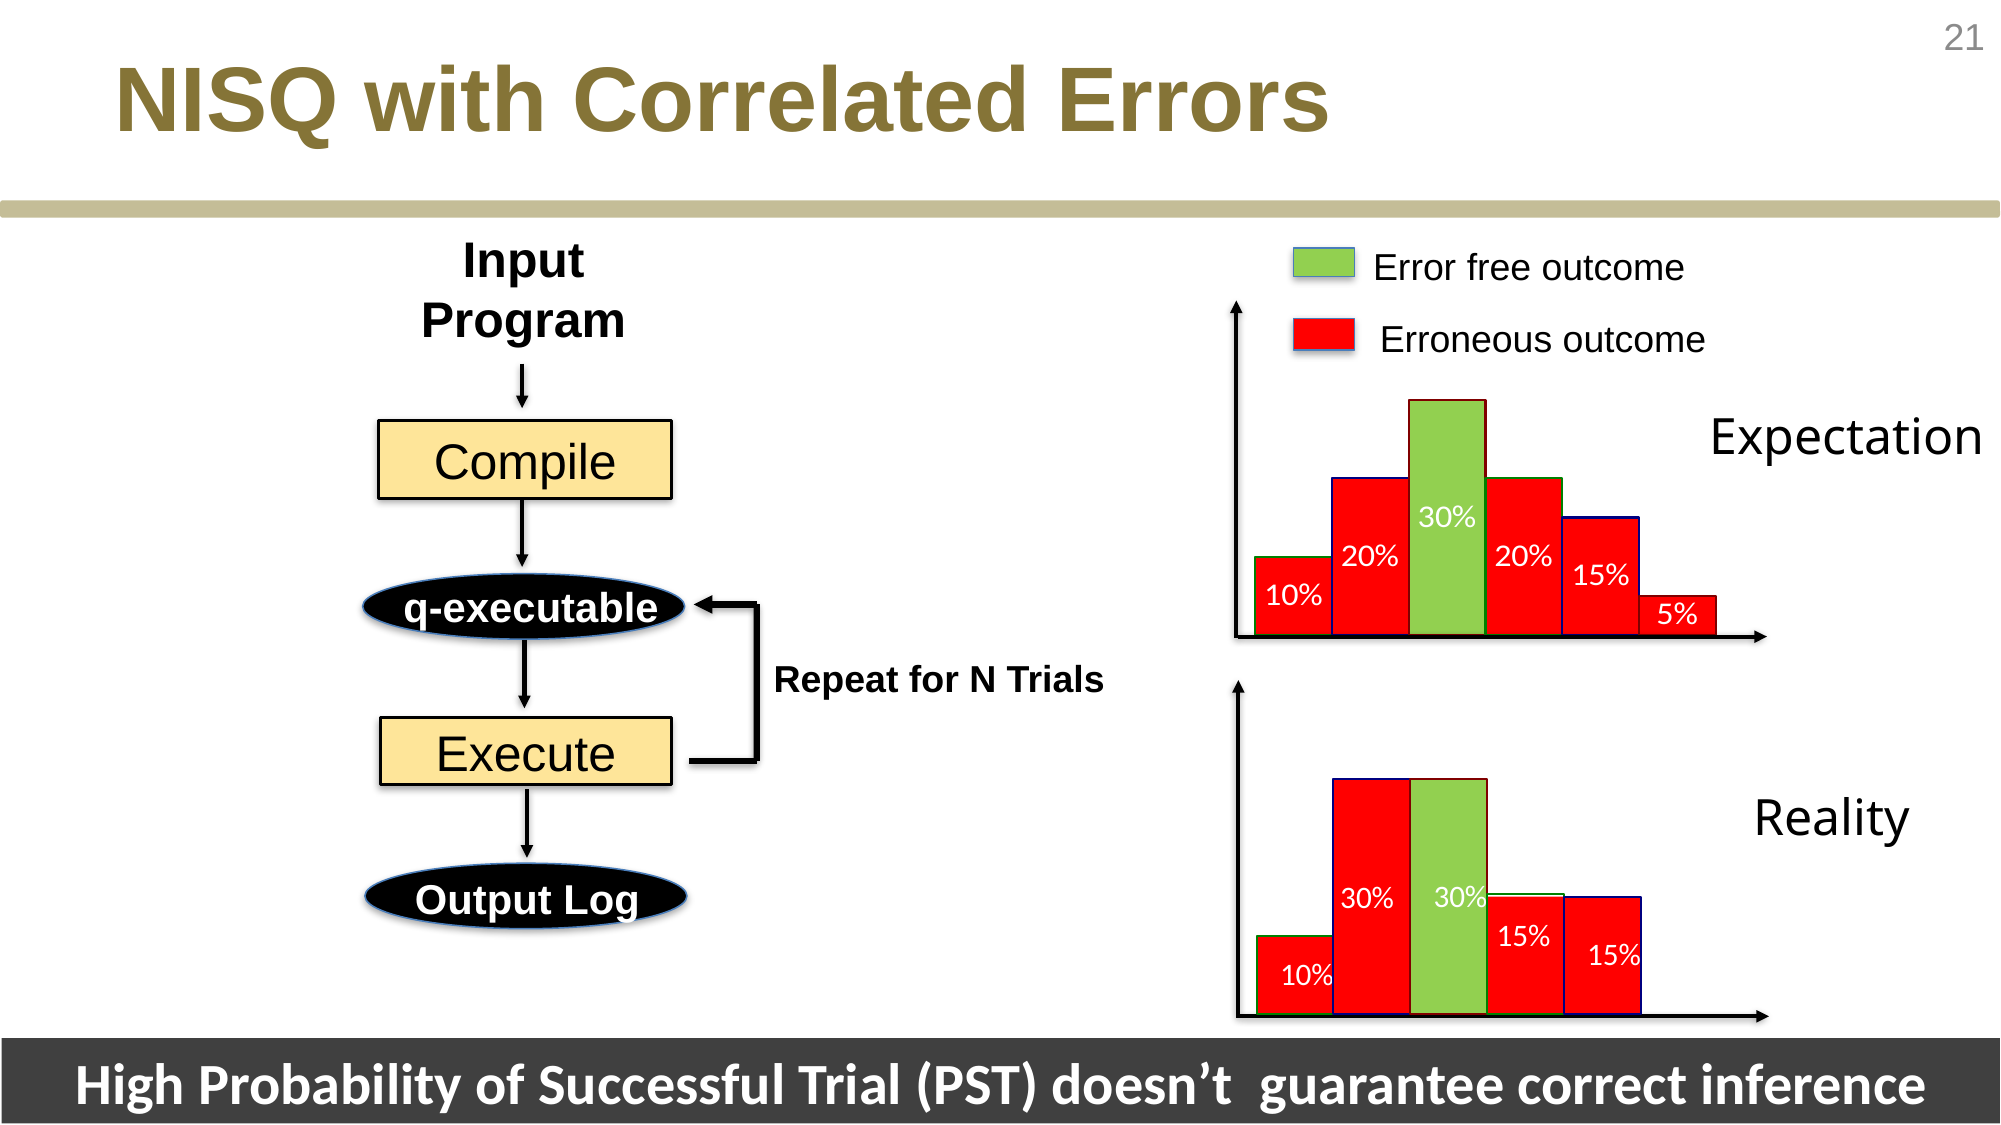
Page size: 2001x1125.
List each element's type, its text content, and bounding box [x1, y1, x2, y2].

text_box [362, 219, 1122, 932]
slide_number 21 [1741, 0, 2000, 72]
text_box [1293, 235, 1732, 369]
text_box High Probability of Successful Trial (PST) doesn’t guarantee correct inference [0, 1036, 2000, 1125]
text_box Expectation [1772, 397, 2000, 473]
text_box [1238, 679, 1770, 1031]
text_box Reality [1774, 778, 1926, 853]
title NISQ with Correlated Errors [99, 32, 1434, 220]
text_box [1236, 300, 1768, 651]
